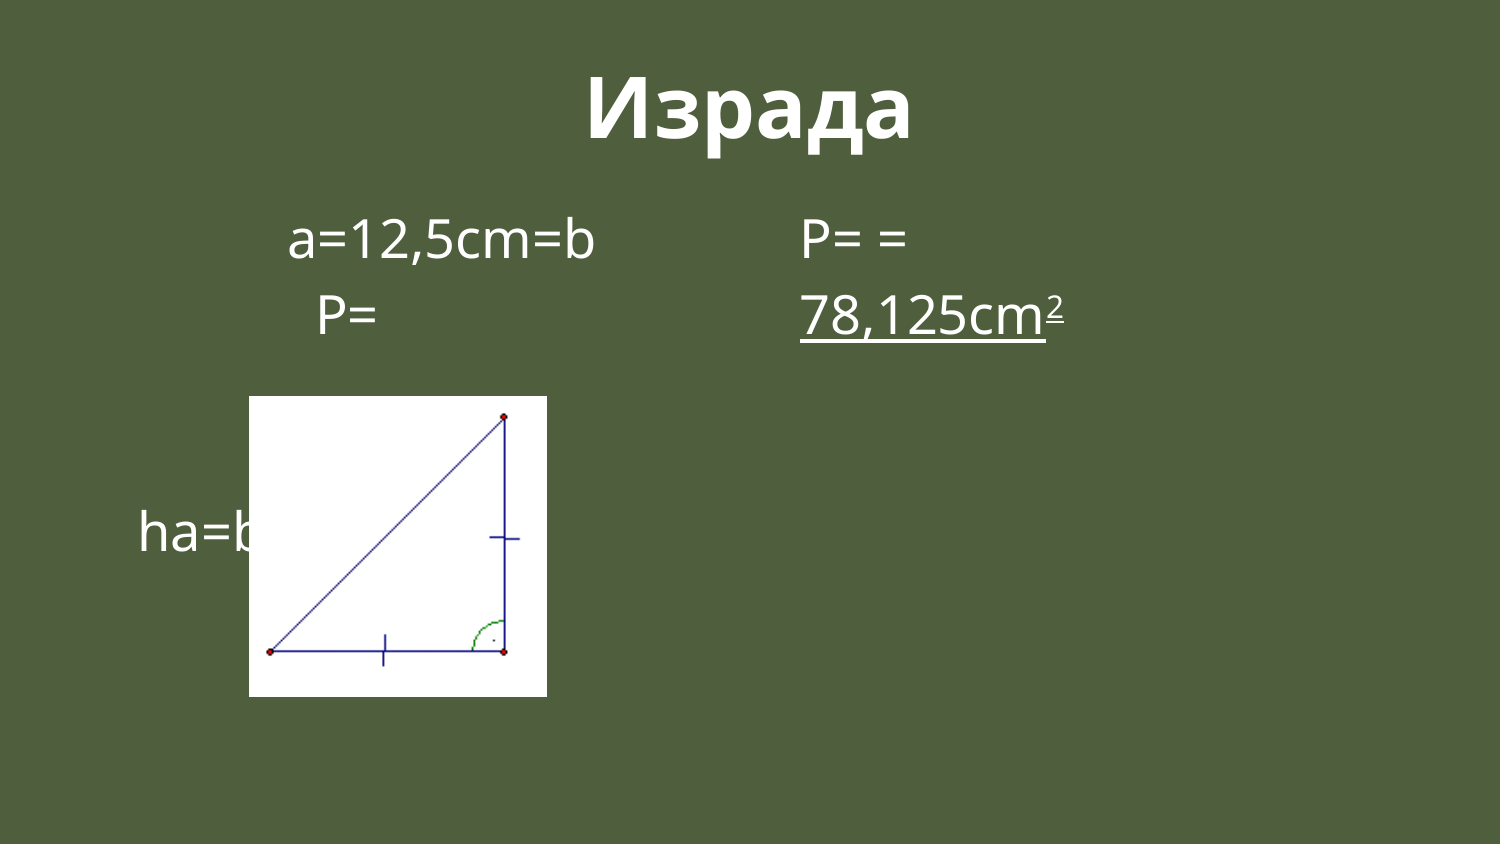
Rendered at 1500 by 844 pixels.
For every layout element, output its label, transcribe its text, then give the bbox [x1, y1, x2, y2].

title Израда [75, 33, 1425, 175]
picture [249, 396, 547, 697]
